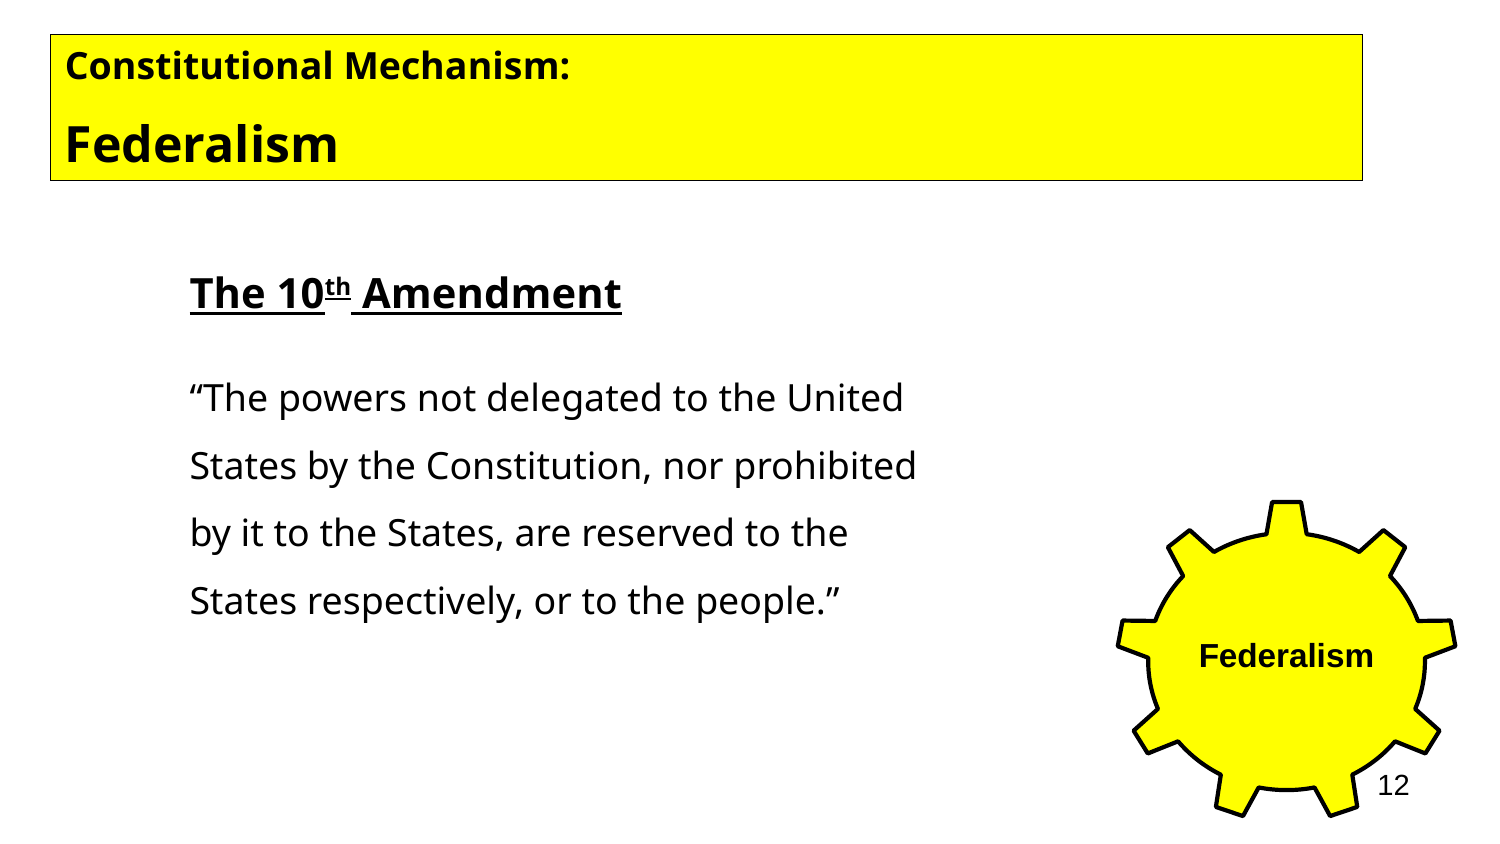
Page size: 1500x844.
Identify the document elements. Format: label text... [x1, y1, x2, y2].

text_box [1115, 499, 1458, 819]
text_box Constitutional Mechanism: Federalism [50, 34, 1363, 181]
text_box Federalism [1153, 626, 1420, 681]
text_box 12 [1362, 759, 1450, 809]
text_box The 10th Amendment “The powers not delegated to the United States by the Constitution, nor prohibited by it to the States, are reserved to the States respectively, or to the people.” [174, 259, 938, 630]
